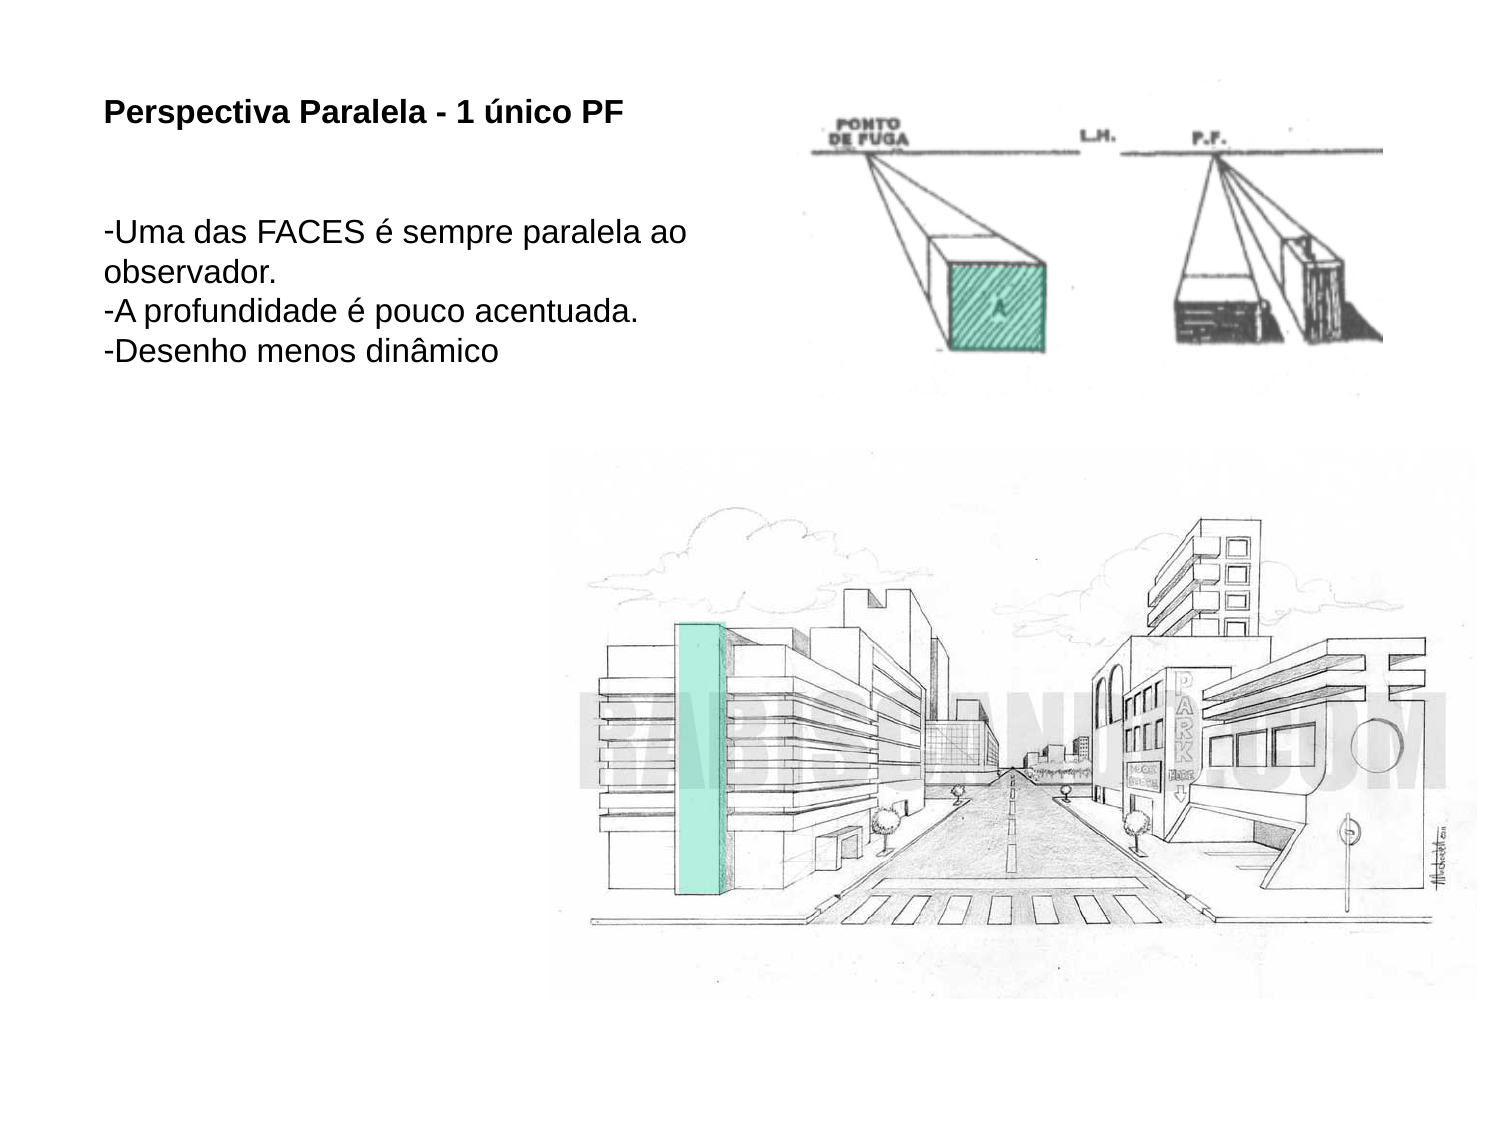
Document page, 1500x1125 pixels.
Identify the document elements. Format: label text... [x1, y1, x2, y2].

text_box Perspectiva Paralela - 1 único PF Uma das FACES é sempre paralela ao observador. A profundidade é pouco acentuada. Desenho menos dinâmico [88, 42, 833, 377]
picture [548, 450, 1477, 999]
picture [796, 78, 1383, 398]
